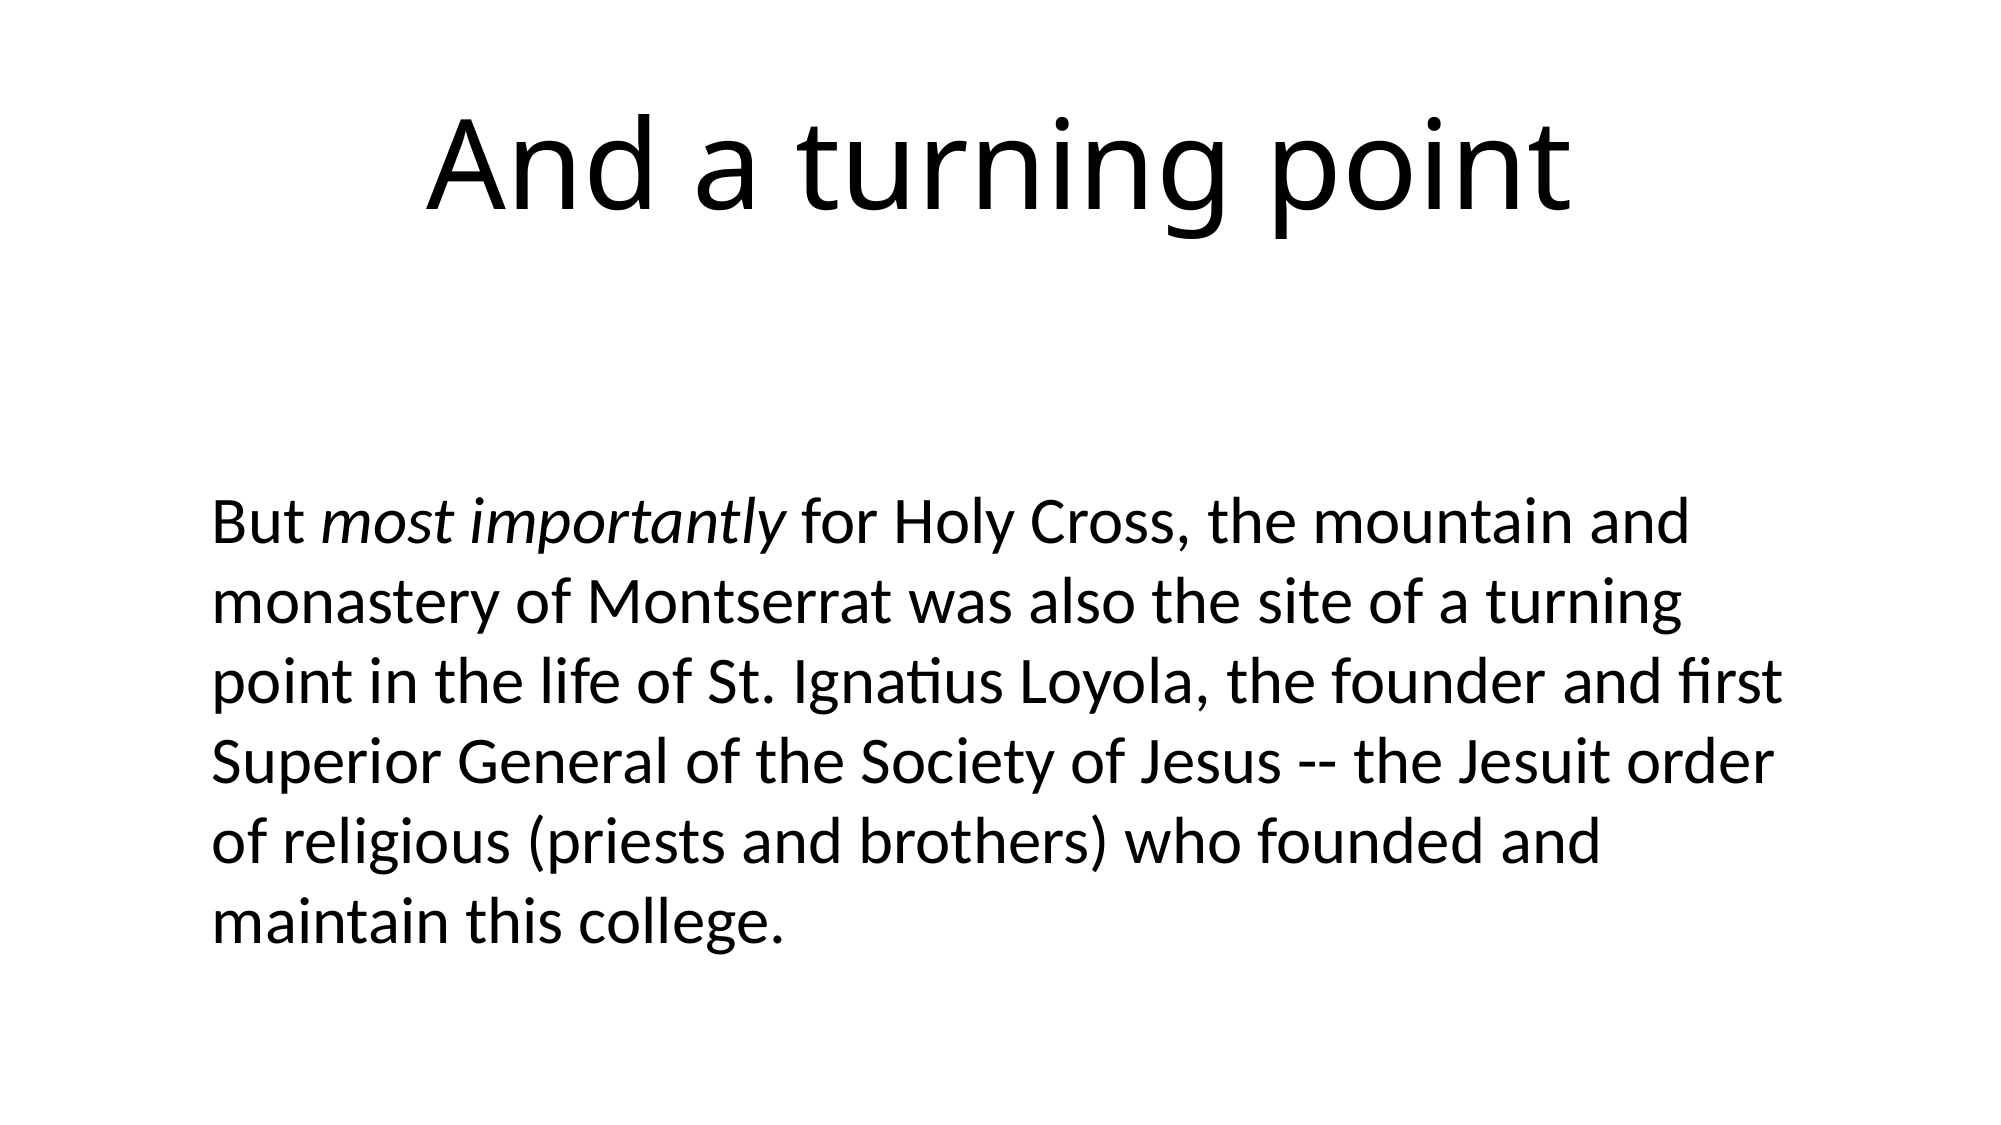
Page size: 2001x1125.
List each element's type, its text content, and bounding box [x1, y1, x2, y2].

text_box And a turning point [249, 38, 1750, 242]
text_box But most importantly for Holy Cross, the mountain and monastery of Montserrat was also the site of a turning point in the life of St. Ignatius Loyola, the founder and first Superior General of the Society of Jesus -- the Jesuit order of religious (priests and brothers) who founded and maintain this college. [197, 469, 1803, 1053]
